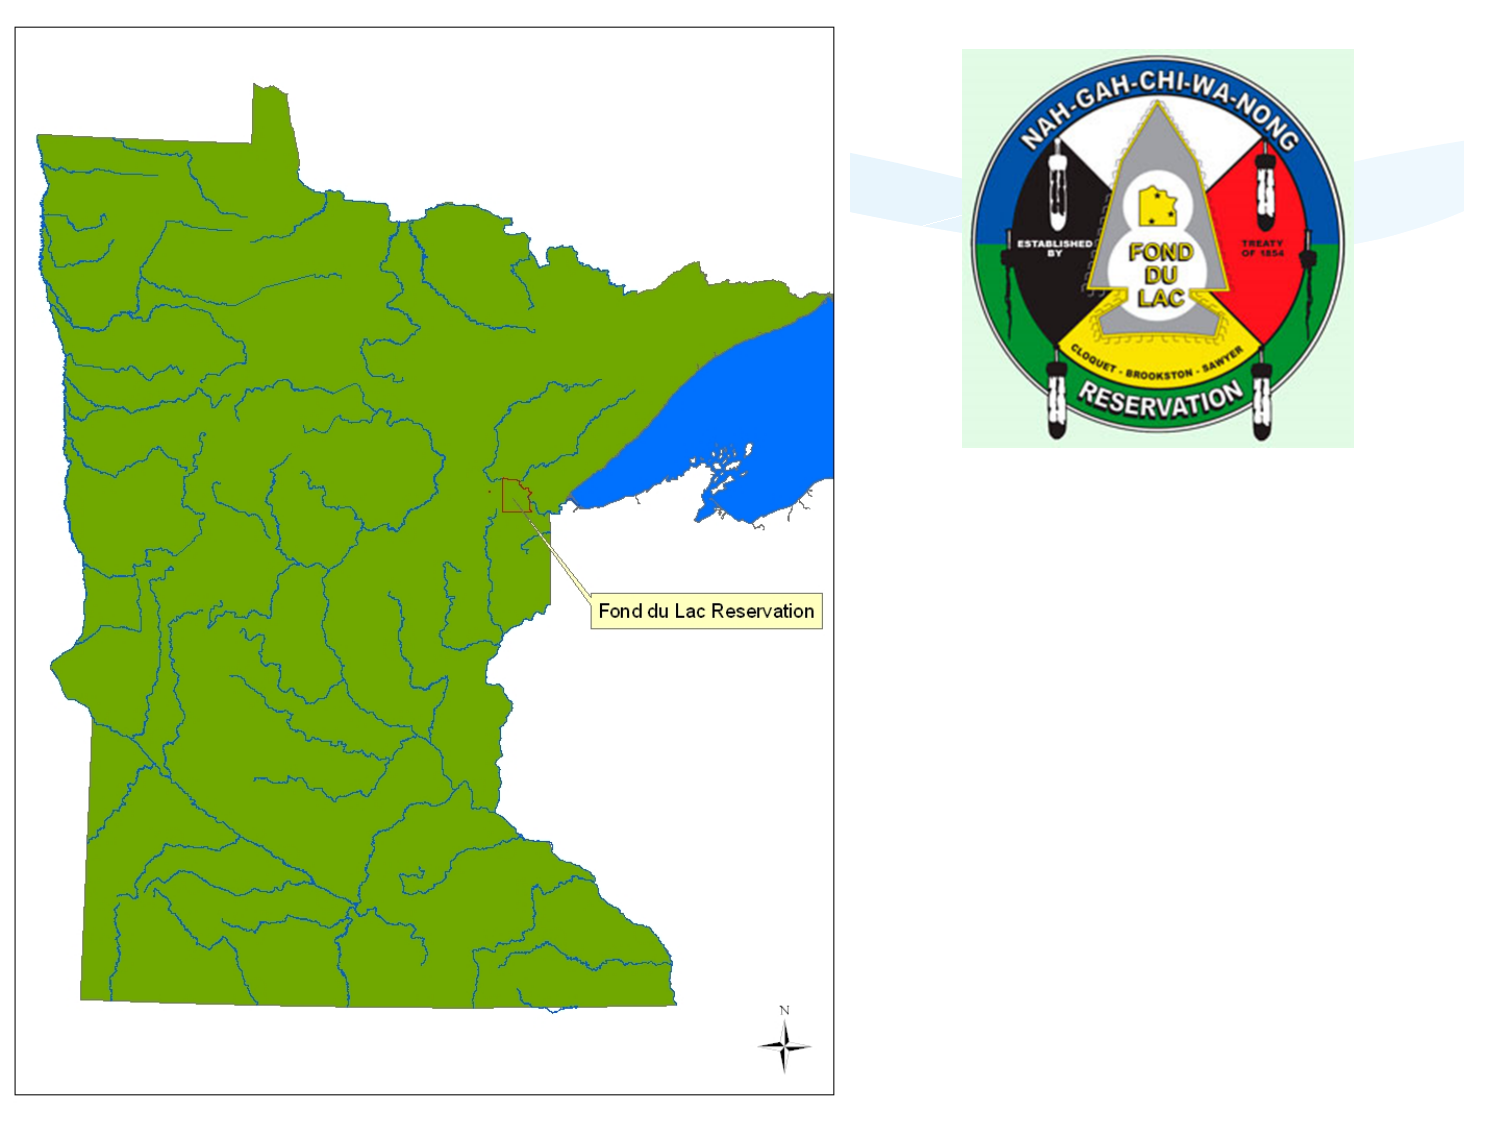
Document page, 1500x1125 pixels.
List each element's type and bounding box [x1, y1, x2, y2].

picture [0, 10, 851, 1112]
picture [962, 49, 1354, 448]
